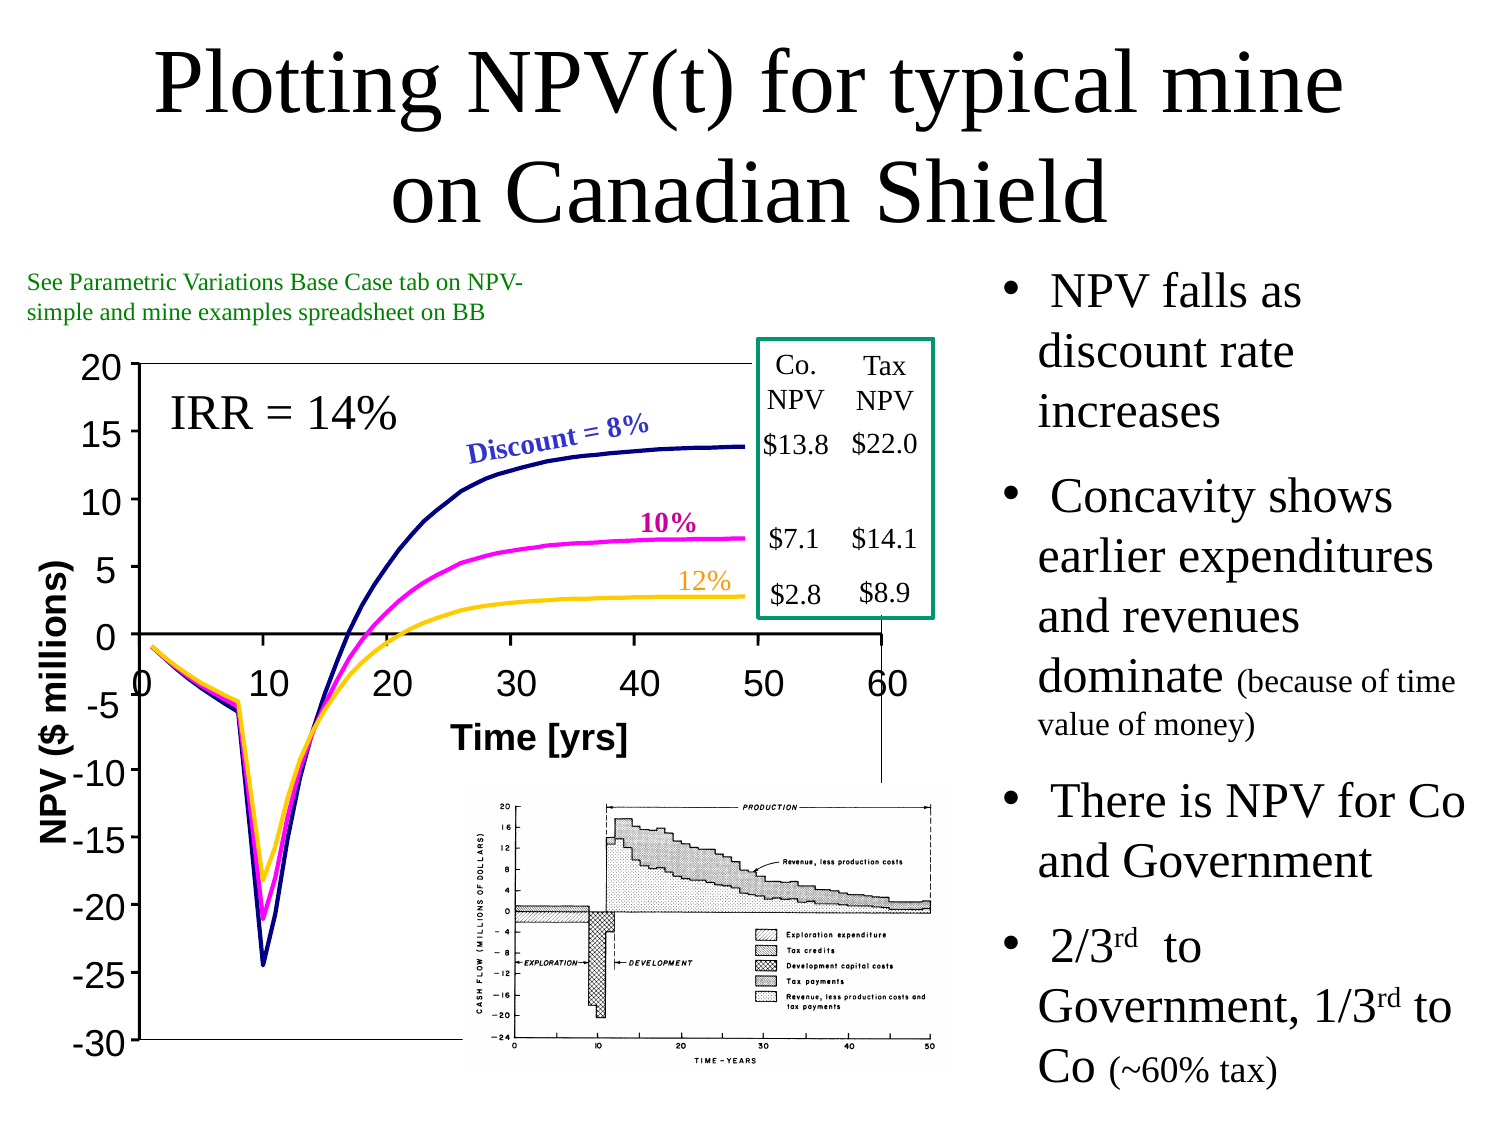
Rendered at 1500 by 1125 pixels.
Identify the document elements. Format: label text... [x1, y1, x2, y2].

text_box 30 [495, 658, 538, 704]
text_box -10 [74, 748, 126, 794]
text_box -30 [71, 1018, 126, 1064]
text_box -25 [71, 951, 126, 997]
text_box [140, 634, 882, 1040]
text_box [756, 337, 935, 620]
text_box 20 [371, 658, 414, 704]
text_box -15 [71, 815, 126, 861]
text_box 50 [743, 658, 785, 704]
text_box [151, 596, 662, 881]
text_box [155, 446, 746, 645]
text_box IRR = 14% [155, 371, 414, 447]
text_box -5 [86, 680, 120, 726]
text_box [167, 660, 238, 707]
text_box 10 [80, 477, 123, 523]
text_box NPV ($ millions) [28, 559, 74, 846]
text_box 40 [619, 658, 661, 704]
picture [462, 783, 951, 1074]
text_box [166, 660, 238, 712]
text_box Co. NPV [752, 337, 756, 423]
text_box [165, 540, 705, 644]
text_box 20 [80, 342, 123, 388]
text_box 60 [866, 658, 909, 704]
text_box 0 [131, 658, 153, 704]
text_box 0 [95, 612, 117, 658]
text_box -20 [71, 883, 126, 929]
text_box [714, 538, 746, 545]
text_box 12% [662, 553, 747, 604]
text_box Time [yrs] [450, 712, 629, 758]
title Plotting NPV(t) for typical mine on Canadian Shield [112, 37, 1388, 226]
text_box [239, 715, 313, 920]
text_box 15 [80, 409, 123, 455]
text_box NPV falls as discount rate increases Concavity shows earlier expenditures and revenues dominate (because of time value of money) There is NPV for Co and Government 2/3rd to Government, 1/3rd to Co (~60% tax) More Co profits means more for Govmt [987, 249, 1488, 1125]
text_box [239, 723, 309, 966]
text_box 10% [624, 496, 714, 546]
text_box See Parametric Variations Base Case tab on NPV-simple and mine examples spreadsheet on BB [12, 257, 573, 333]
text_box $13.8 [748, 417, 756, 468]
text_box 5 [95, 545, 117, 591]
text_box Discount = 8% [447, 392, 669, 481]
text_box [140, 363, 882, 633]
text_box 10 [248, 658, 291, 704]
